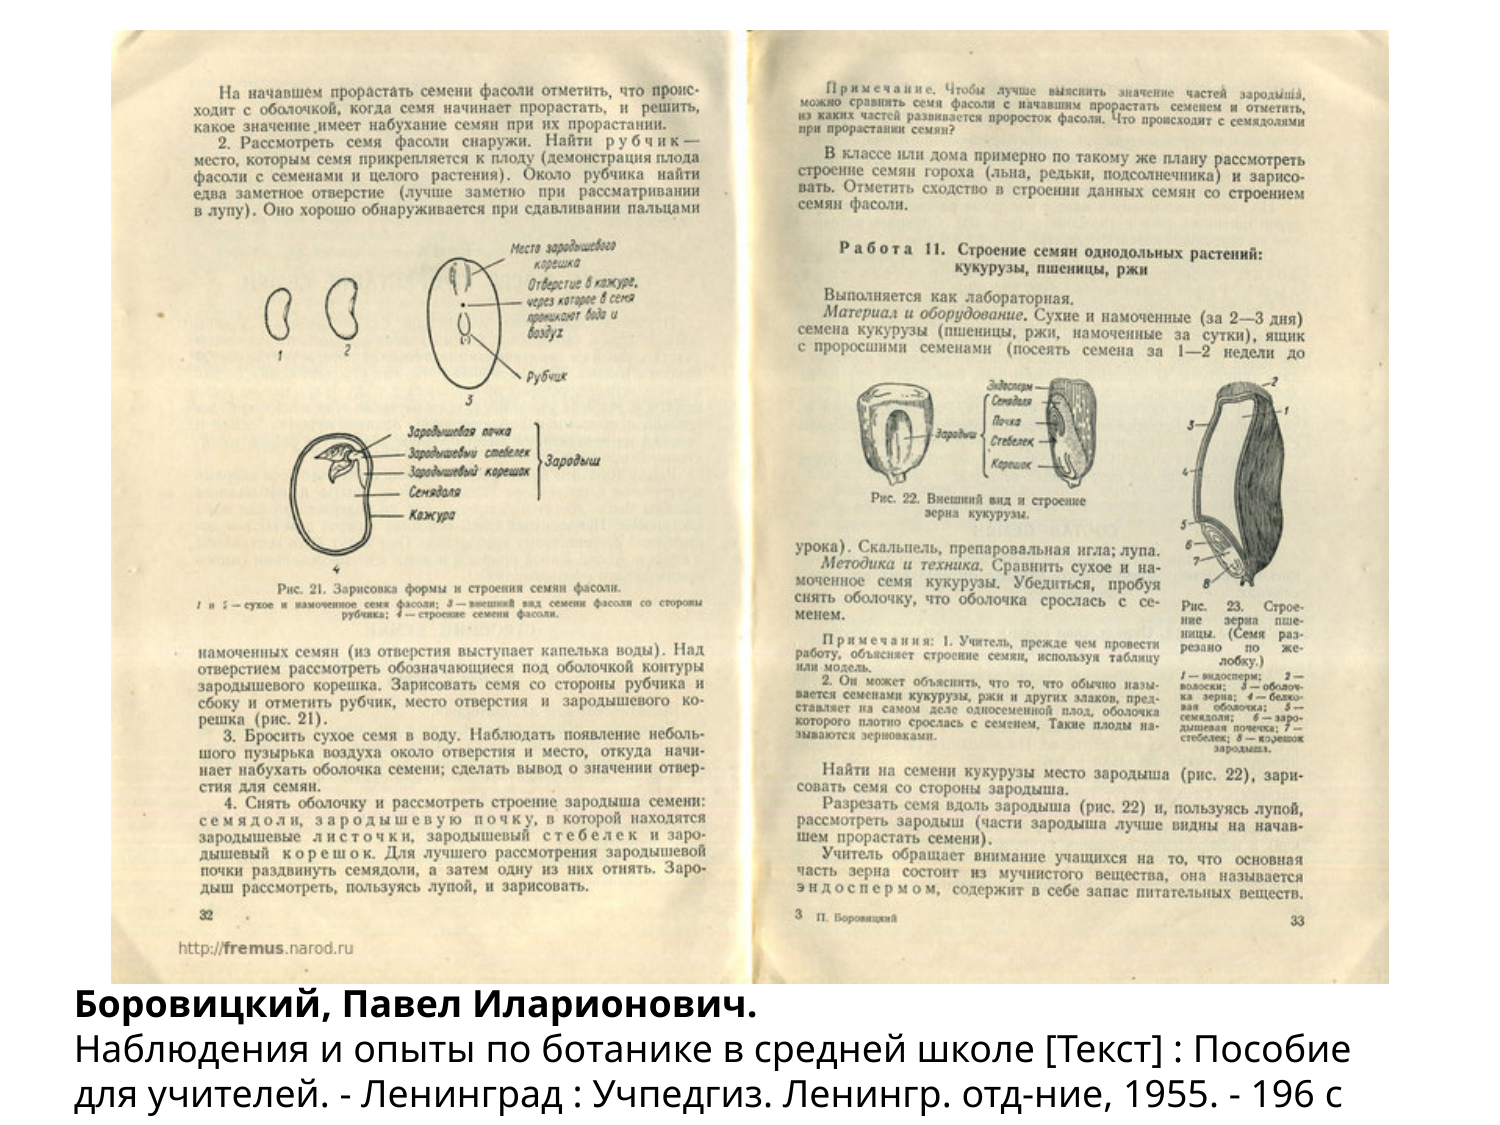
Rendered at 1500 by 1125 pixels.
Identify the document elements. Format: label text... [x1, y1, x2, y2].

picture [111, 30, 1389, 985]
text_box Боровицкий, Павел Иларионович. Наблюдения и опыты по ботанике в средней школе [Текст] : Пособие для учителей. - Ленинград : Учпедгиз. Ленингр. отд-ние, 1955. - 196 с [58, 972, 1442, 1123]
